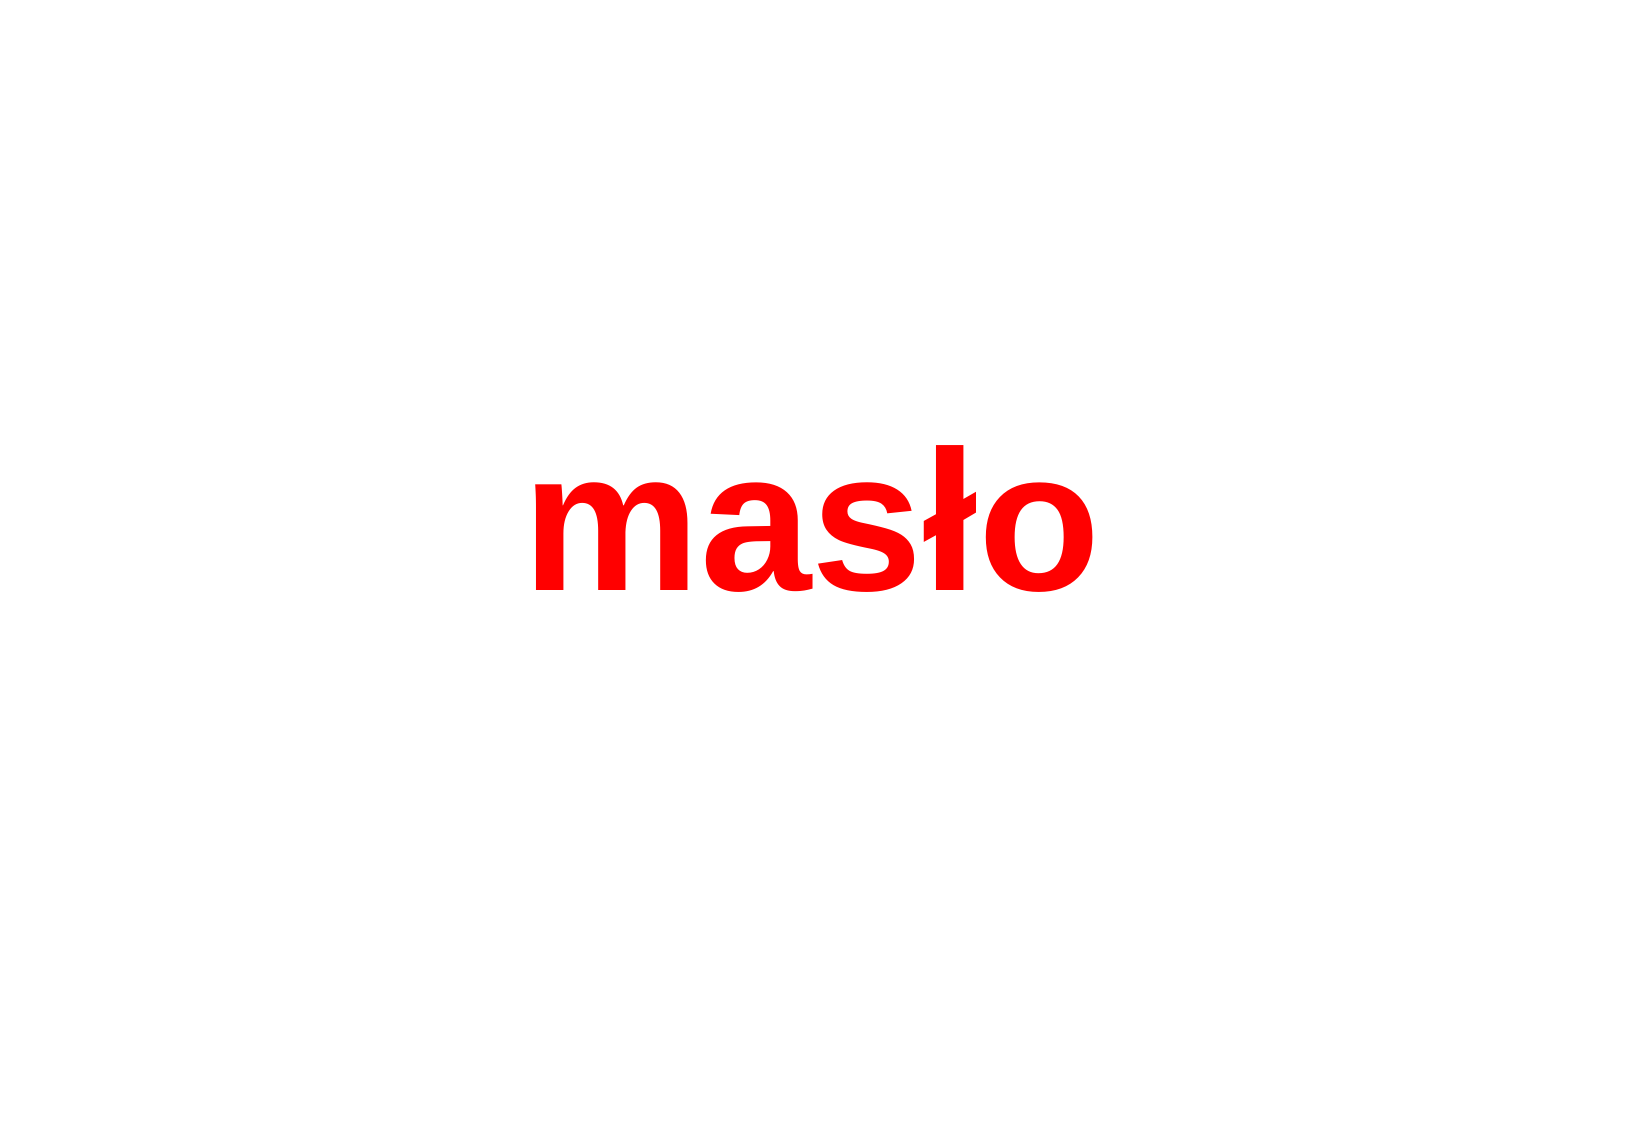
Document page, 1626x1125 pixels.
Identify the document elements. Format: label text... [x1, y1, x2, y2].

title masło [80, 373, 1543, 648]
